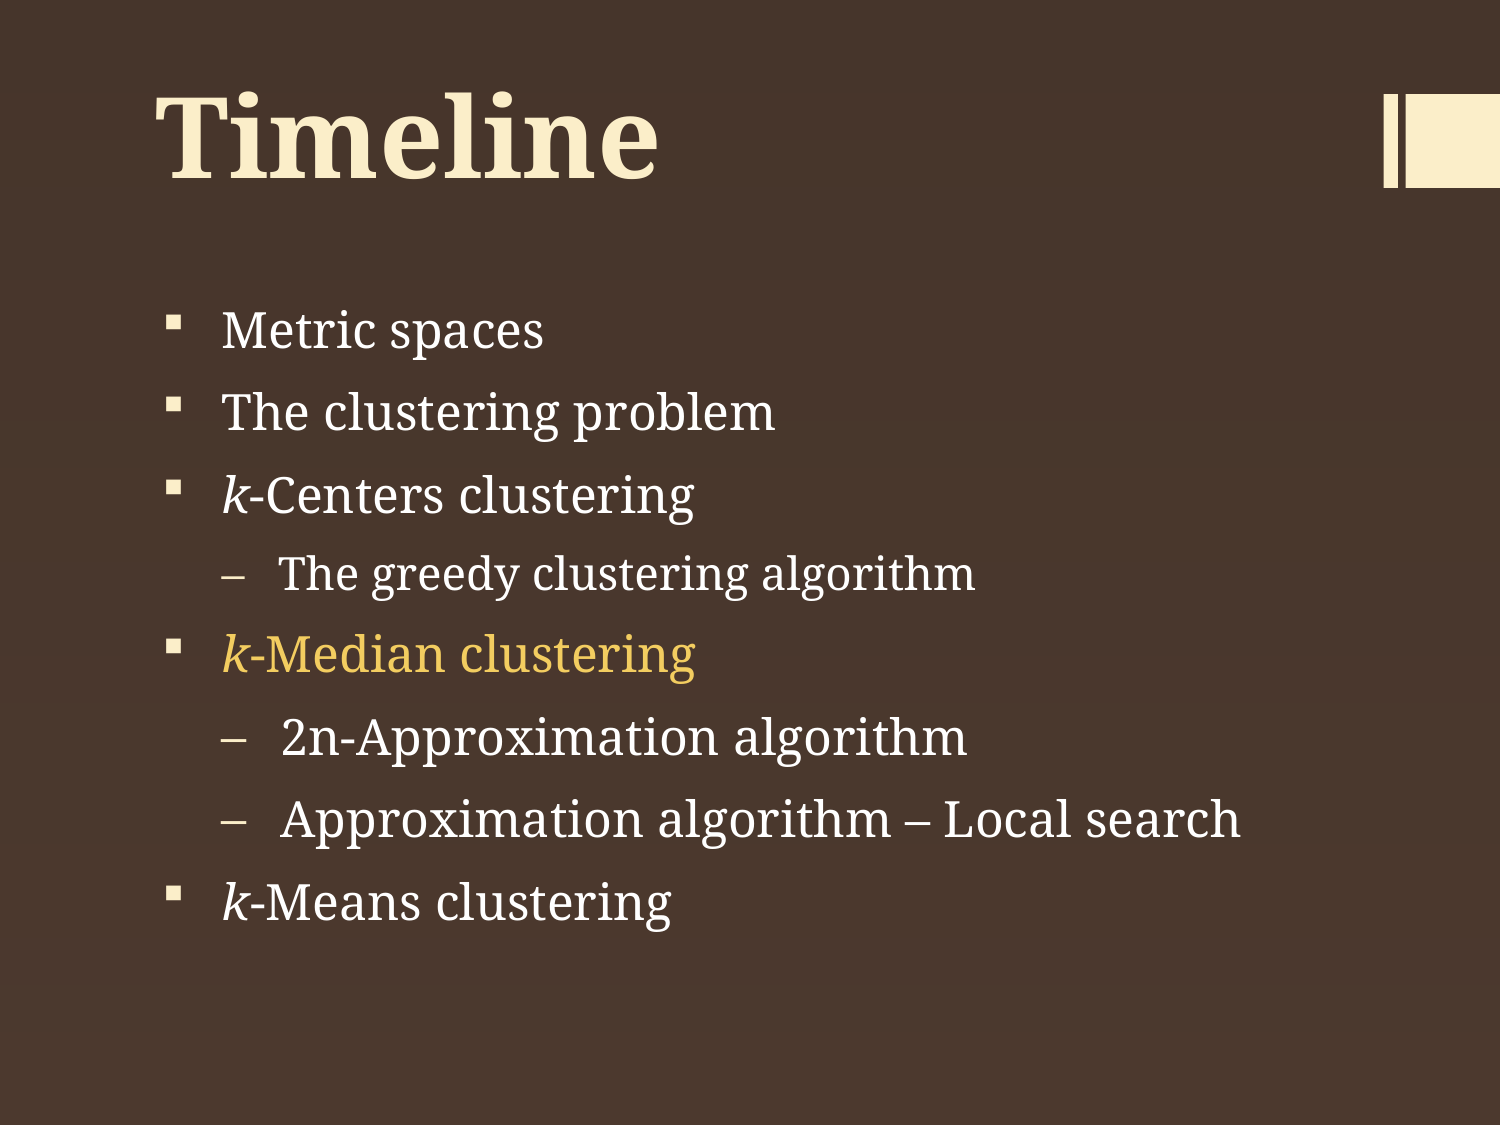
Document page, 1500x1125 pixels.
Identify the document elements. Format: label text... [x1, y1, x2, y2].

title Timeline [140, 54, 1341, 209]
list Metric spaces The clustering problem k-Centers clustering The greedy clustering algorithm k-Median clustering 2n-Approximation algorithm Approximation algorithm – Local search k-Means clustering [147, 290, 1348, 1047]
